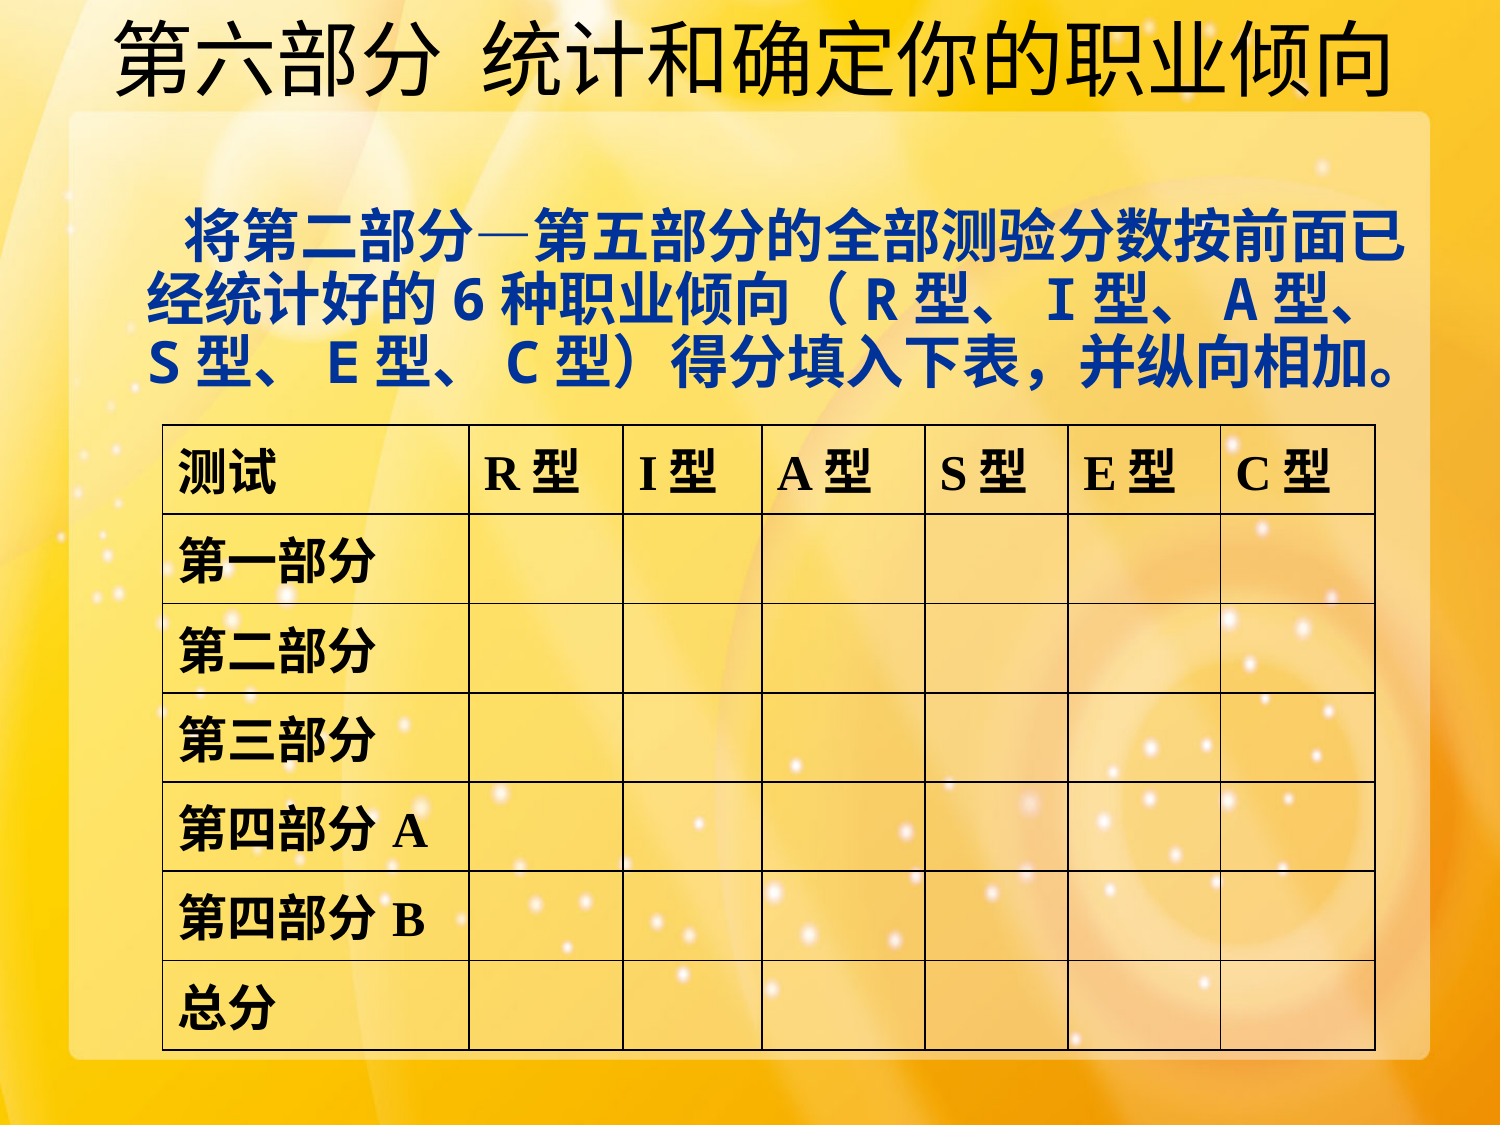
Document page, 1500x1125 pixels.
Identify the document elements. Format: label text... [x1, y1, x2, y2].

table_cell [1069, 604, 1220, 692]
table_cell 第四部分B [163, 872, 468, 960]
table_cell [1221, 515, 1374, 603]
table_cell [926, 515, 1067, 603]
table_cell [926, 783, 1067, 870]
table_cell [1221, 872, 1374, 960]
table_cell [470, 783, 622, 870]
table_cell [926, 604, 1067, 692]
table_cell [763, 694, 924, 781]
table_header C型 [1221, 426, 1374, 513]
table_cell [624, 515, 761, 603]
table_cell [763, 604, 924, 692]
table_cell [624, 783, 761, 870]
table_cell [470, 872, 622, 960]
table_cell [1221, 604, 1374, 692]
table_cell [1069, 783, 1220, 870]
table_cell 总分 [163, 961, 468, 1049]
table_cell [470, 694, 622, 781]
table_cell [624, 694, 761, 781]
table_cell [624, 872, 761, 960]
picture [0, 0, 1500, 1125]
table_header R型 [470, 426, 622, 513]
table_header A型 [763, 426, 924, 513]
list 将第二部分—第五部分的全部测验分数按前面已经统计好的6种职业倾向（R型、I型、A型、S型、E型、C型）得分填入下表，并纵向相加。 [75, 200, 1438, 413]
table_cell [763, 515, 924, 603]
table_cell [624, 961, 761, 1049]
table_cell 第三部分 [163, 694, 468, 781]
table_cell [926, 694, 1067, 781]
table_cell [470, 961, 622, 1049]
table_cell [763, 961, 924, 1049]
table_cell [763, 872, 924, 960]
table_cell 第一部分 [163, 515, 468, 603]
table_cell [1221, 961, 1374, 1049]
table_cell [1221, 783, 1374, 870]
table_cell [763, 783, 924, 870]
table_cell [470, 604, 622, 692]
table_header S型 [926, 426, 1067, 513]
table_cell [1069, 961, 1220, 1049]
table_header 测试 [163, 426, 468, 513]
table_cell 第二部分 [163, 604, 468, 692]
table_cell [624, 604, 761, 692]
table_header I型 [624, 426, 761, 513]
table_cell [470, 515, 622, 603]
title 第六部分 统计和确定你的职业倾向 [62, 0, 1464, 188]
table_cell [1069, 694, 1220, 781]
table_cell [1221, 694, 1374, 781]
table_cell 第四部分A [163, 783, 468, 870]
table_cell [926, 872, 1067, 960]
table_cell [926, 961, 1067, 1049]
table_cell [1069, 872, 1220, 960]
table_cell [1069, 515, 1220, 603]
table_header E型 [1069, 426, 1220, 513]
